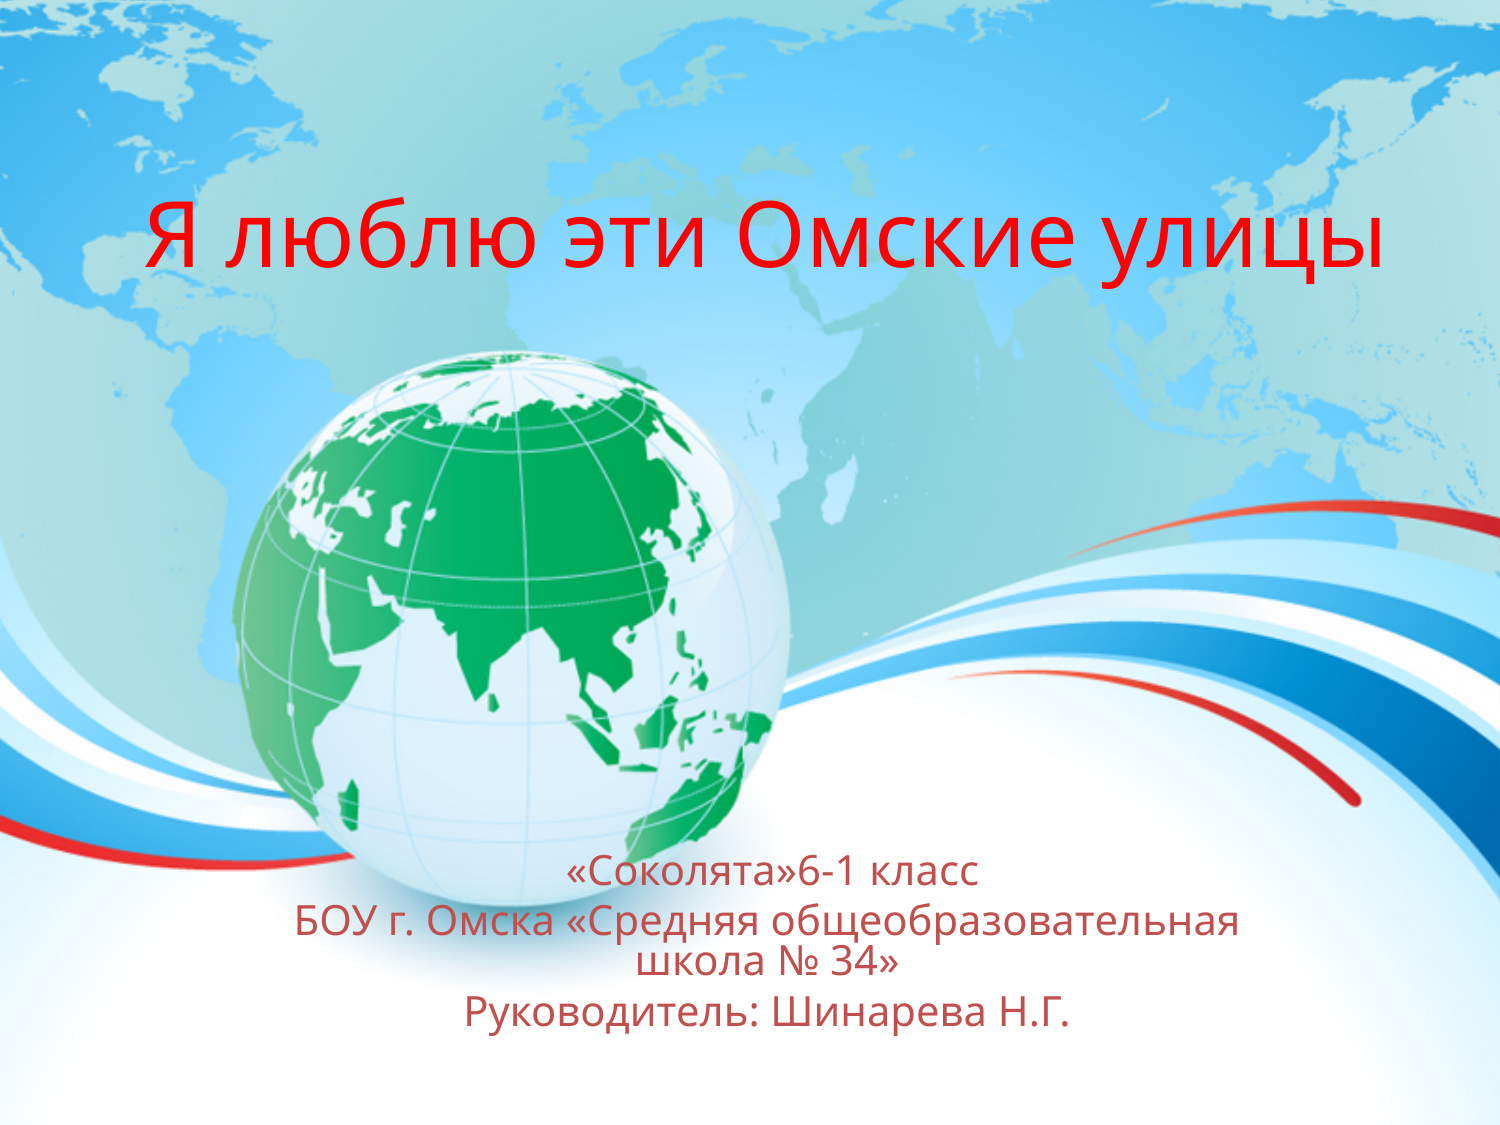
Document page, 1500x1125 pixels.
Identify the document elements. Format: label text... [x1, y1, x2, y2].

picture [0, 0, 1500, 1125]
text_box Я люблю эти Омские улицы [128, 110, 1404, 352]
text_box «Соколята»6-1 класс БОУ г. Омска «Средняя общеобразовательная школа № 34» Руководитель: Шинарева Н.Г. [242, 846, 1293, 1083]
